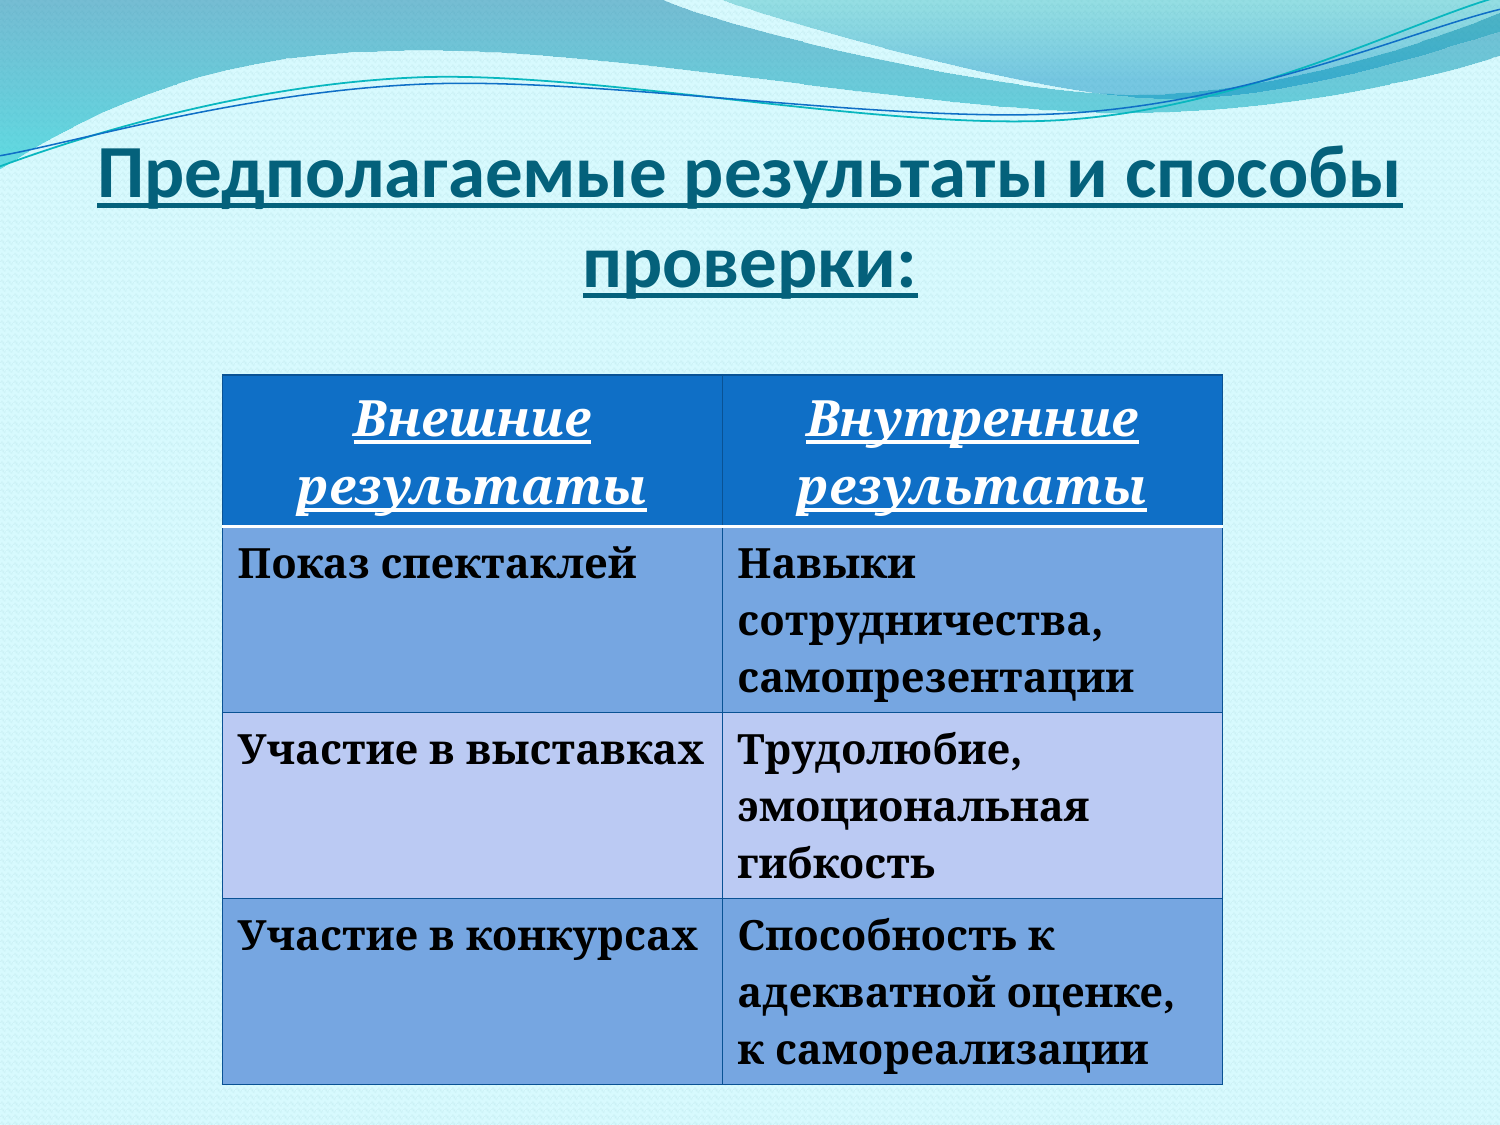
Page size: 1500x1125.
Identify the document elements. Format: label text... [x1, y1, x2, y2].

table_cell Участие в конкурсах [223, 899, 722, 1084]
table_cell Участие в выставках [223, 713, 722, 898]
title Предполагаемые результаты и способы проверки: [75, 115, 1425, 303]
table_cell Показ спектаклей [223, 528, 722, 712]
table_header Внешние результаты [223, 376, 722, 525]
table_cell Трудолюбие, эмоциональная гибкость [723, 713, 1222, 898]
table_cell Навыки сотрудничества, самопрезентации [723, 528, 1222, 712]
table_cell Способность к адекватной оценке, к самореализации [723, 899, 1222, 1084]
table_header Внутренние результаты [723, 376, 1222, 525]
